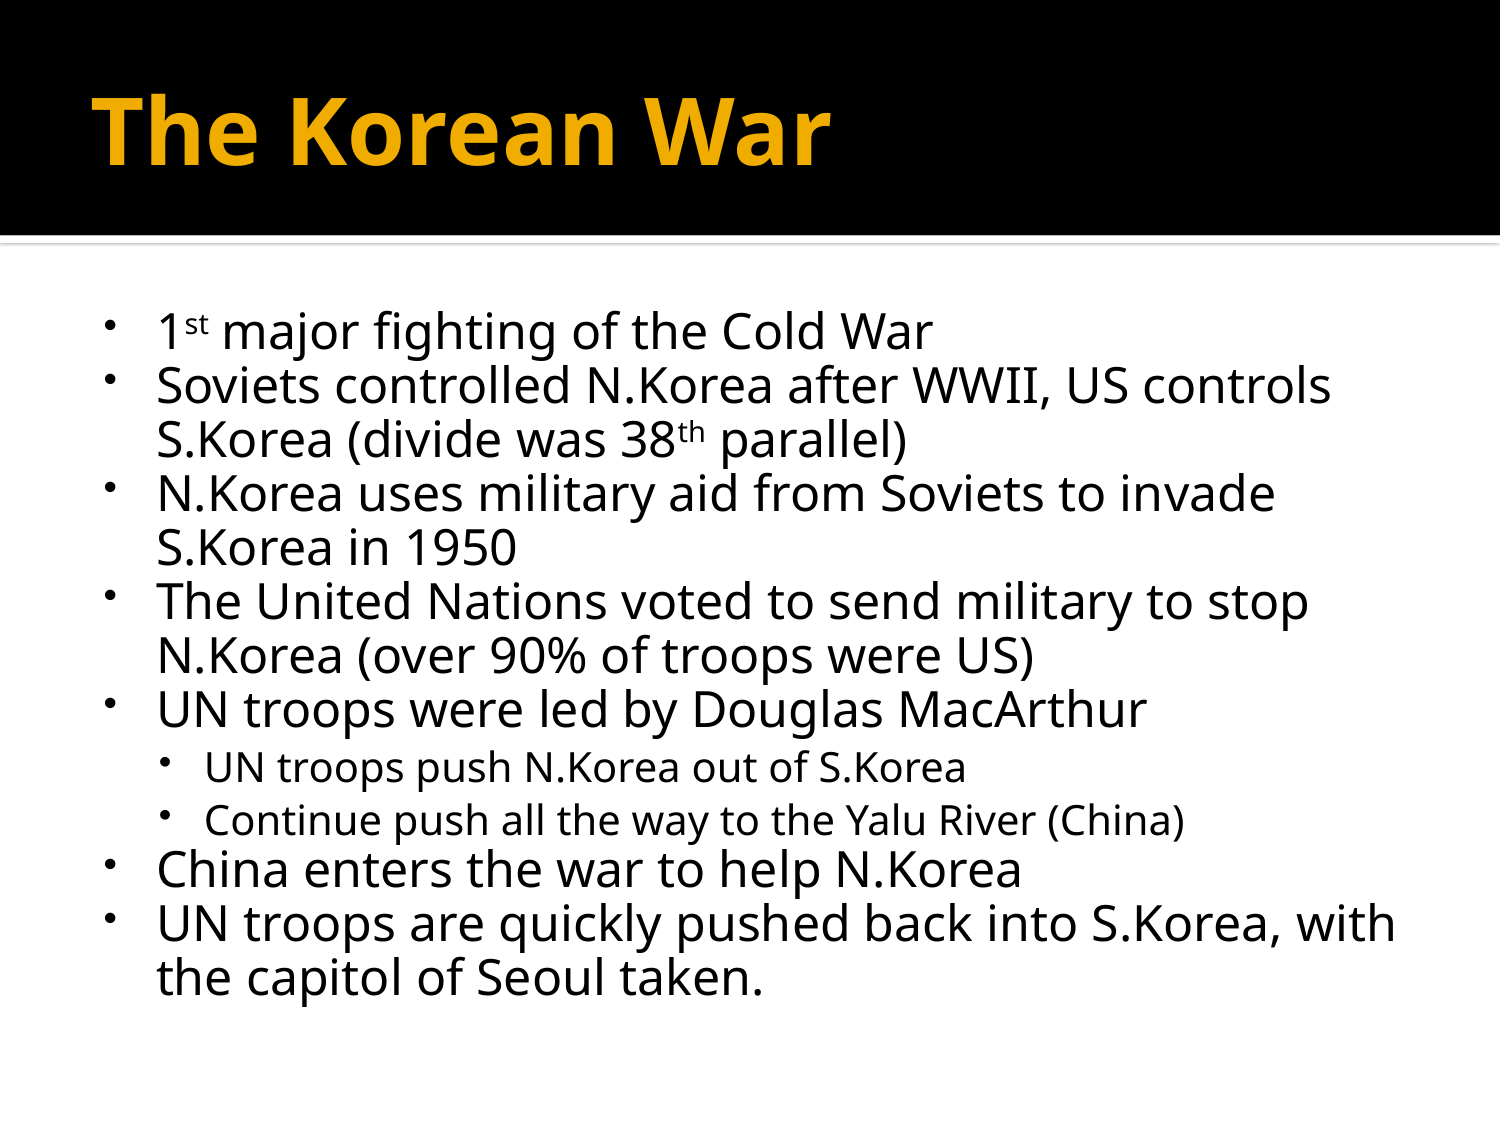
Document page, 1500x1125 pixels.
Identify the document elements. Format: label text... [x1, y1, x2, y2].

title The Korean War [75, 25, 1425, 231]
list 1st major fighting of the Cold War Soviets controlled N.Korea after WWII, US controls S.Korea (divide was 38th parallel) N.Korea uses military aid from Soviets to invade S.Korea in 1950 The United Nations voted to send military to stop N.Korea (over 90% of troops were US) UN troops were led by Douglas MacArthur UN troops push N.Korea out of S.Korea Continue push all the way to the Yalu River (China) China enters the war to help N.Korea UN troops are quickly pushed back into S.Korea, with the capitol of Seoul taken. [75, 291, 1425, 1050]
